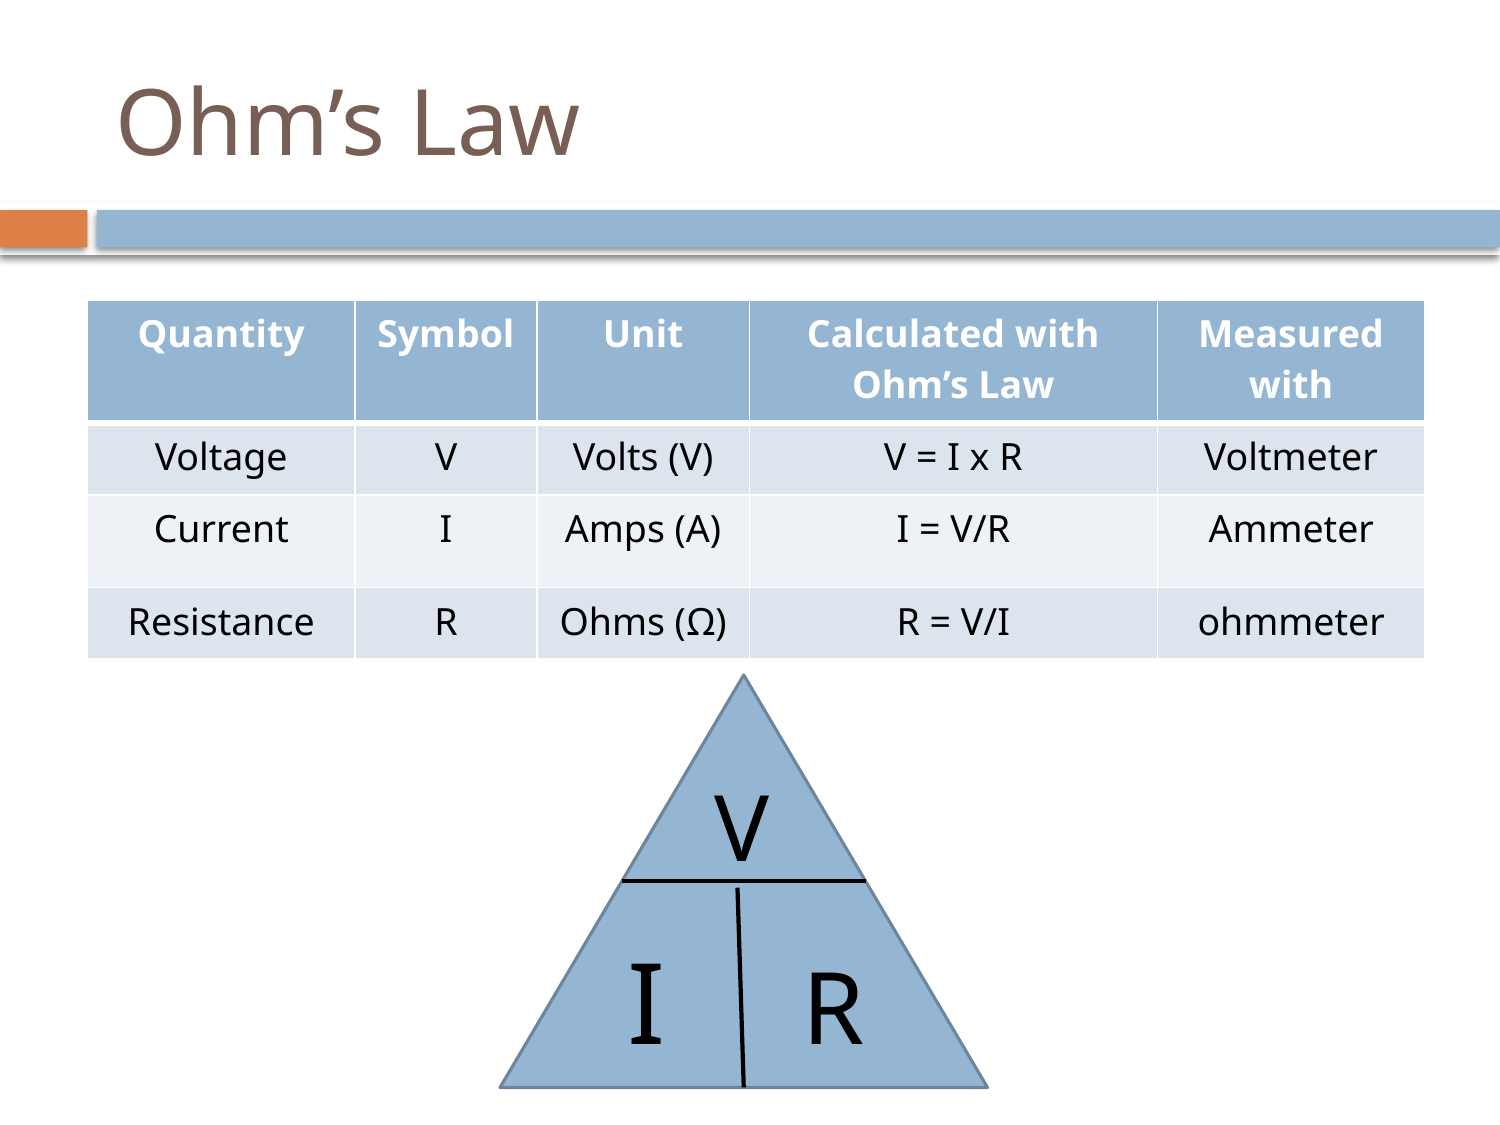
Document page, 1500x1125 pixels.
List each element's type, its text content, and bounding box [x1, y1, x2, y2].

table_cell Current [88, 496, 354, 587]
table_cell Amps (A) [538, 496, 749, 587]
text_box R [787, 937, 913, 1073]
text_box I [612, 924, 738, 1075]
table_cell Voltage [88, 426, 354, 494]
table_cell I = V/R [750, 496, 1157, 587]
text_box [498, 673, 989, 1090]
table_cell Voltmeter [1158, 426, 1424, 494]
table_cell V [356, 426, 536, 494]
table_header Measured with [1158, 301, 1424, 420]
table_cell ohmmeter [1158, 588, 1424, 658]
table_cell Ammeter [1158, 496, 1424, 587]
table_header Calculated with Ohm’s Law [750, 301, 1157, 420]
table_header Symbol [356, 301, 536, 420]
table_cell V = I x R [750, 426, 1157, 494]
text_box V [699, 762, 825, 880]
table_cell Volts (V) [538, 426, 749, 494]
table_header Quantity [88, 301, 354, 420]
table_cell I [356, 496, 536, 587]
table_cell Resistance [88, 588, 354, 658]
table_cell R [356, 588, 536, 658]
table_header Unit [538, 301, 749, 420]
table_cell R = V/I [750, 588, 1157, 658]
title Ohm’s Law [100, 37, 1438, 200]
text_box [640, 984, 841, 991]
table_cell Ohms (Ω) [538, 588, 749, 658]
